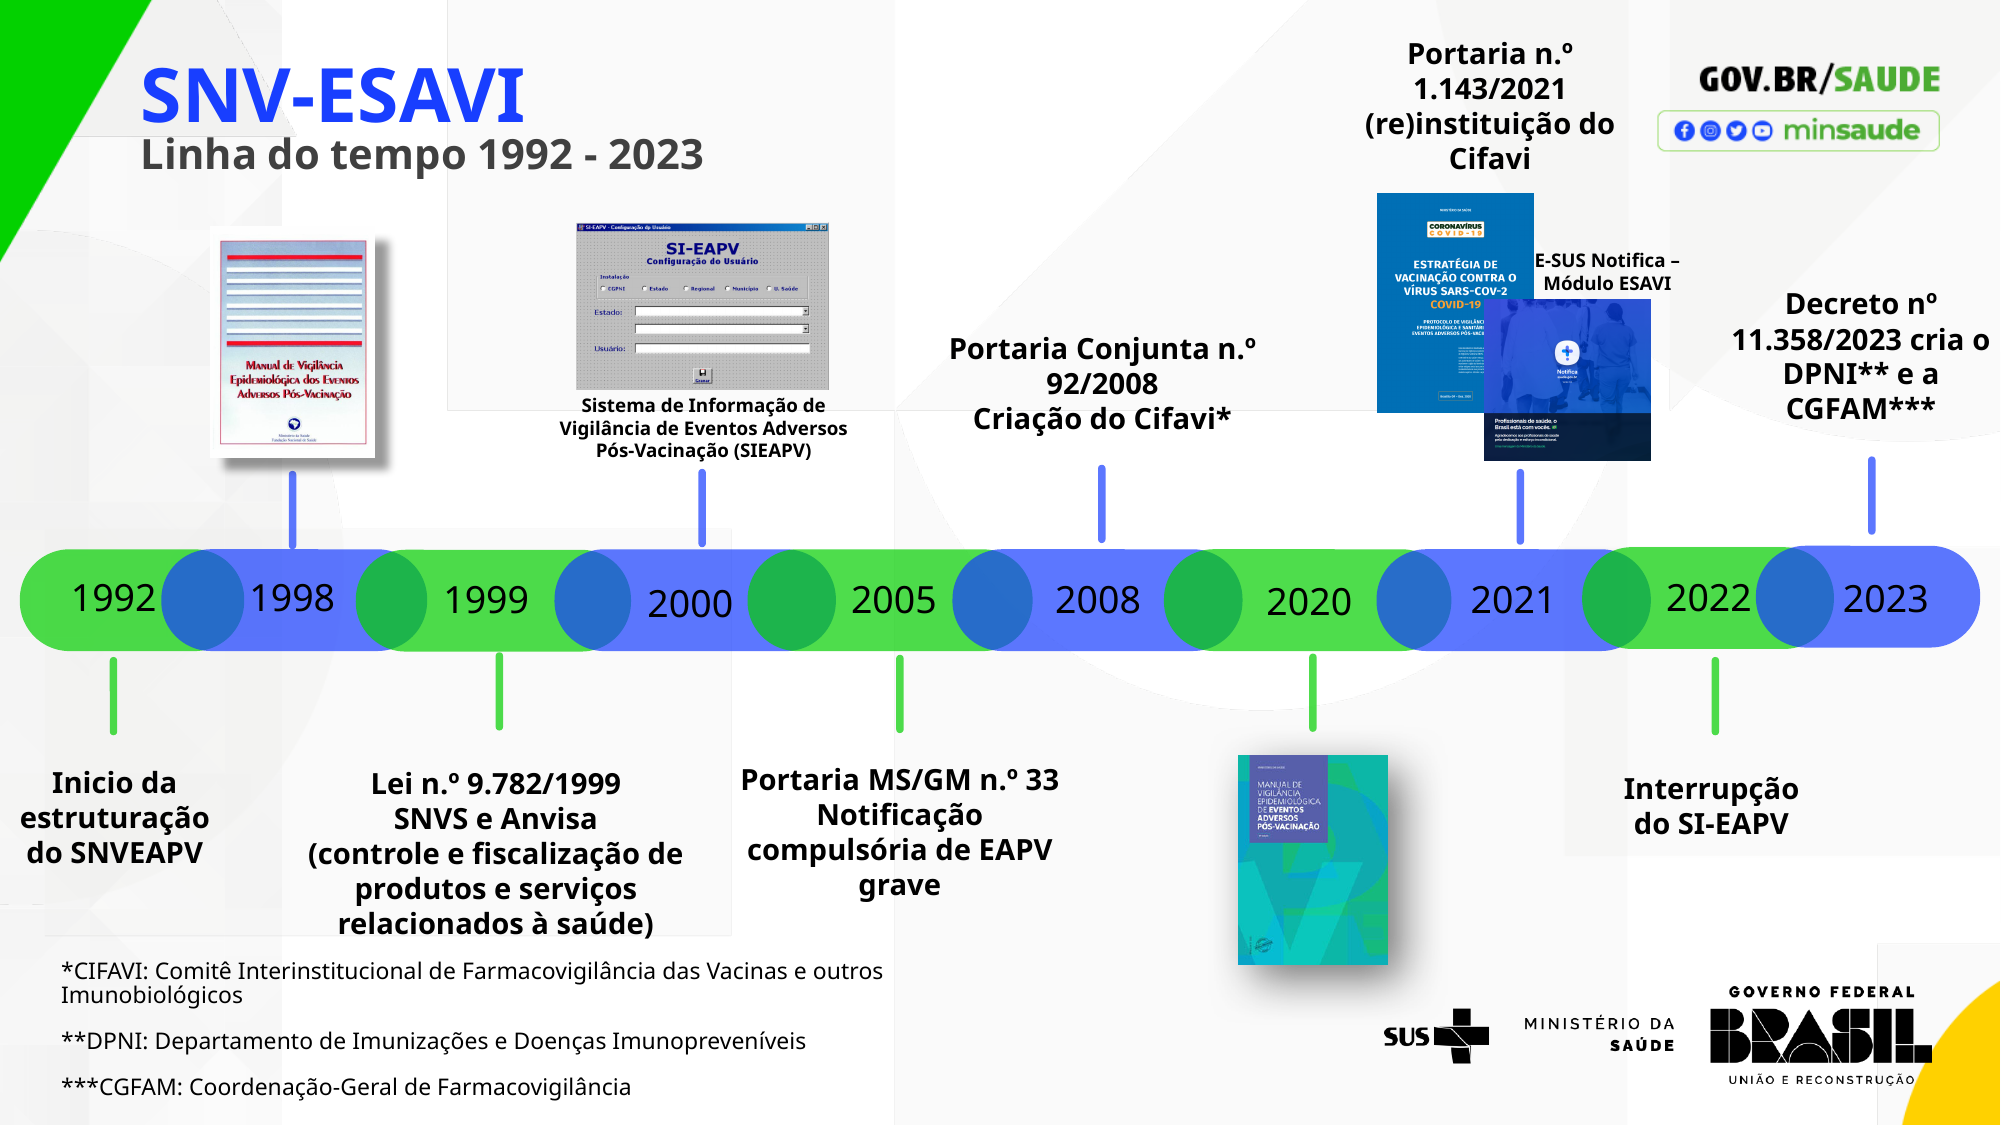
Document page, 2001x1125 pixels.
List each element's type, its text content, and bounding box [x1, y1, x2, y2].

text_box [1098, 464, 1106, 544]
text_box [747, 549, 992, 652]
text_box 2000 [632, 572, 749, 633]
text_box E-SUS Notifica – Módulo ESAVI [1534, 252, 1691, 291]
text_box Decreto nº 11.358/2023 cria o DPNI** e a CGFAM*** [1708, 279, 2000, 432]
text_box Portaria MS/GM n.º 33 Notificação compulsória de EAPV grave [725, 755, 1083, 908]
text_box [1376, 549, 1619, 652]
text_box 1999 [428, 568, 545, 629]
text_box Portaria Conjunta n.º 92/2008 Criação do Cifavi* [910, 307, 1295, 459]
text_box 2021 [1455, 568, 1572, 629]
picture [0, 0, 2000, 1125]
text_box [19, 549, 202, 652]
text_box 1998 [234, 567, 351, 627]
text_box Inicio da estruturação do SNVEAPV [9, 741, 220, 893]
text_box [1163, 549, 1413, 652]
text_box [698, 468, 706, 548]
text_box [288, 476, 297, 549]
text_box Lei n.º 9.782/1999 SNVS e Anvisa (controle e fiscalização de produtos e serviços relacionados à saúde) [267, 738, 725, 952]
text_box 1992 [56, 567, 172, 627]
text_box Portaria n.º 1.143/2021 (re)instituição do Cifavi [1337, 29, 1644, 182]
text_box *CIFAVI: Comitê Interinstitucional de Farmacovigilância das Vacinas e outros Imunobiológicos **DPNI: Departamento de Imunizações e Doenças Imunopreveníveis ***CGFAM: Coordenação-Geral de Farmacovigilância [46, 952, 1079, 1072]
text_box [1582, 547, 1798, 649]
text_box [896, 654, 904, 734]
text_box 2023 [1828, 567, 1944, 628]
text_box [1868, 456, 1876, 535]
text_box [1755, 545, 1981, 648]
text_box [1309, 653, 1317, 732]
text_box 2005 [836, 568, 952, 629]
text_box 2022 [1651, 567, 1764, 627]
text_box [1711, 656, 1720, 736]
text_box [495, 652, 504, 731]
text_box 2008 [1040, 568, 1157, 629]
text_box [952, 549, 1203, 652]
text_box [355, 549, 593, 652]
text_box 2020 [1251, 570, 1368, 630]
text_box Interrupção do SI-EAPV [1615, 755, 1808, 855]
text_box [161, 549, 391, 652]
text_box [1516, 468, 1525, 545]
text_box [554, 549, 789, 652]
text_box SNV-ESAVI Linha do tempo 1992 - 2023 [132, 0, 1731, 243]
text_box Sistema de Informação de Vigilância de Eventos Adversos Pós-Vacinação (SIEAPV) [542, 393, 865, 462]
text_box [109, 656, 118, 736]
